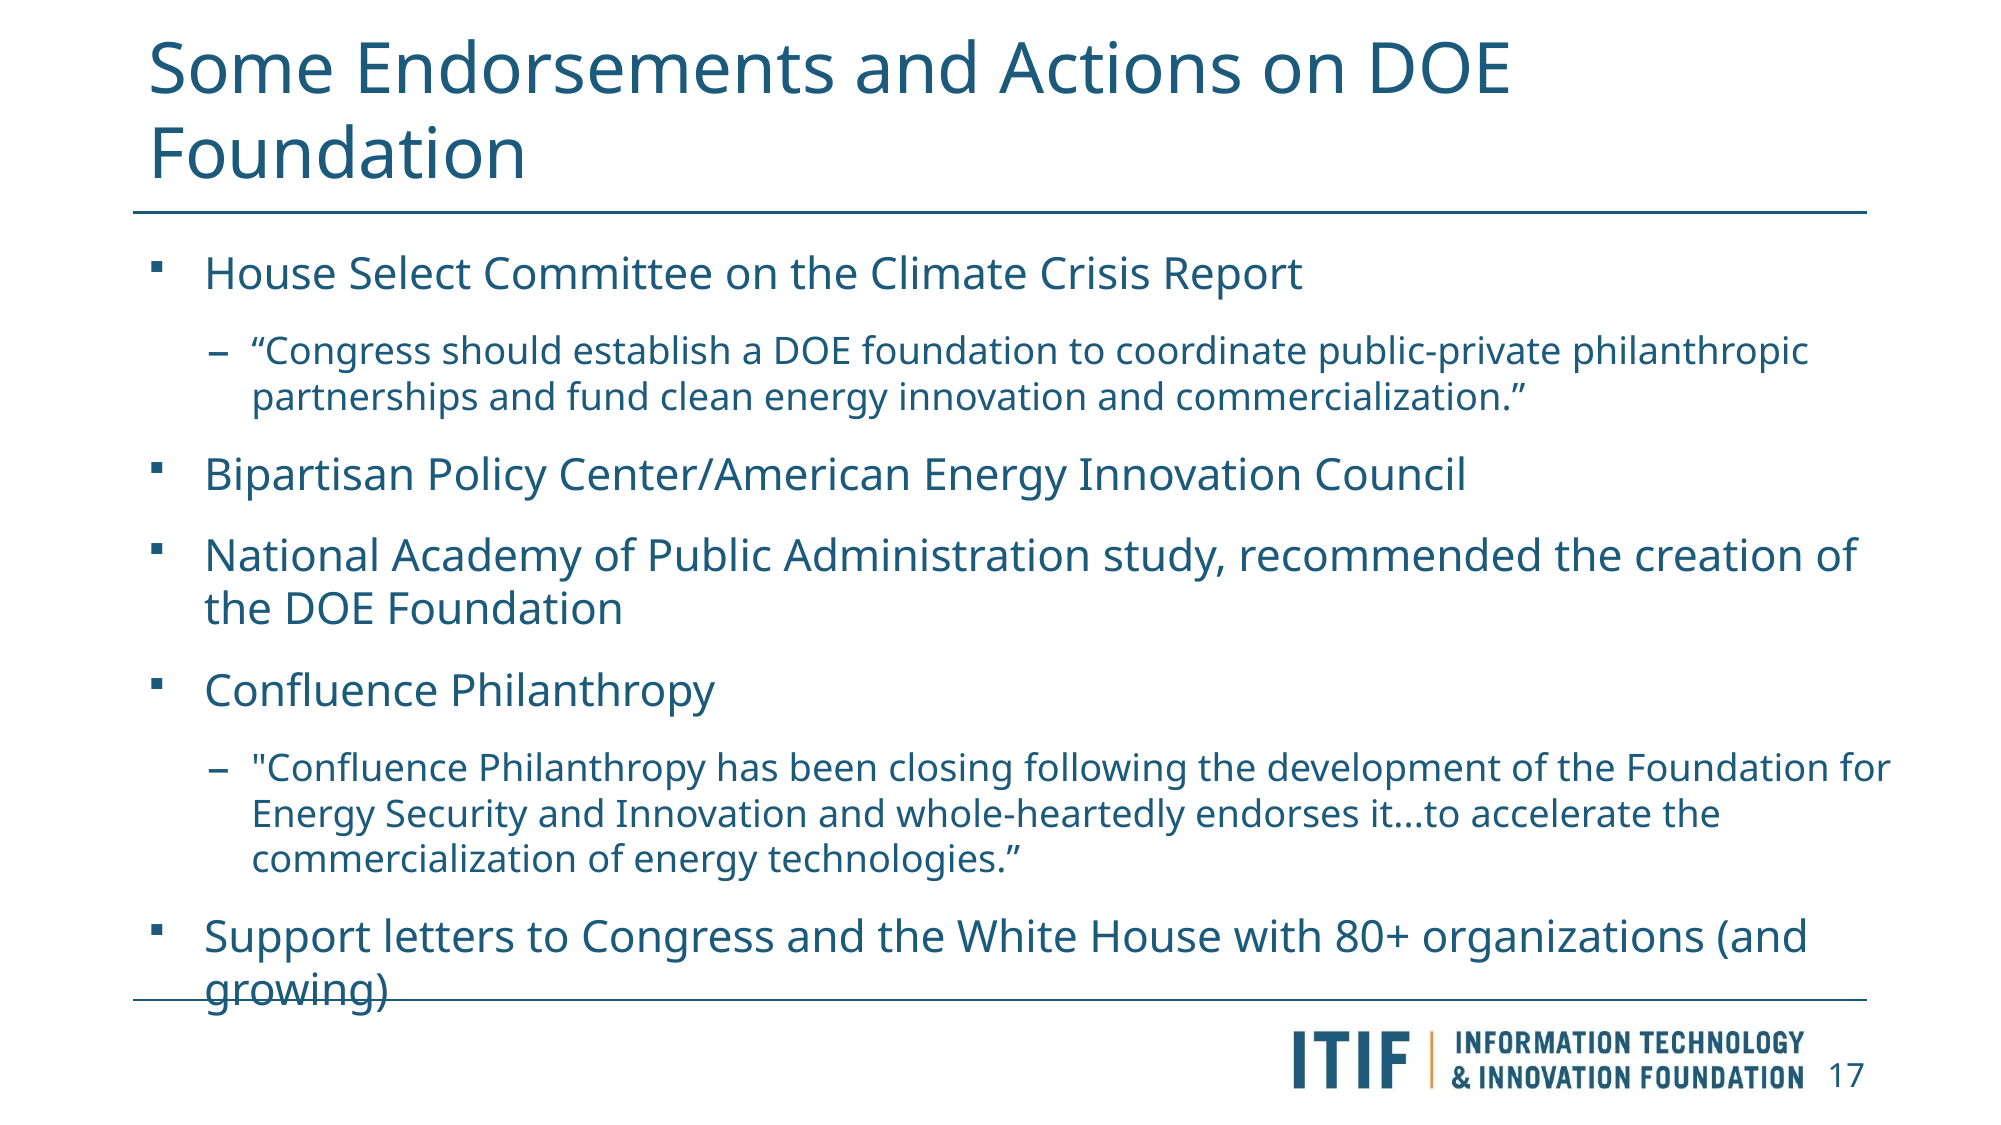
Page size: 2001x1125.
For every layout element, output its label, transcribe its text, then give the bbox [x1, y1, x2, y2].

list House Select Committee on the Climate Crisis Report “Congress should establish a DOE foundation to coordinate public-private philanthropic partnerships and fund clean energy innovation and commercialization.” Bipartisan Policy Center/American Energy Innovation Council National Academy of Public Administration study, recommended the creation of the DOE Foundation Confluence Philanthropy "Confluence Philanthropy has been closing following the development of the Foundation for Energy Security and Innovation and whole-heartedly endorses it...to accelerate the commercialization of energy technologies.” Support letters to Congress and the White House with 80+ organizations (and growing) [133, 237, 1938, 1025]
slide_number 17 [1812, 1046, 1888, 1094]
picture [1287, 1025, 1808, 1095]
title Some Endorsements and Actions on DOE Foundation [133, 50, 1867, 200]
